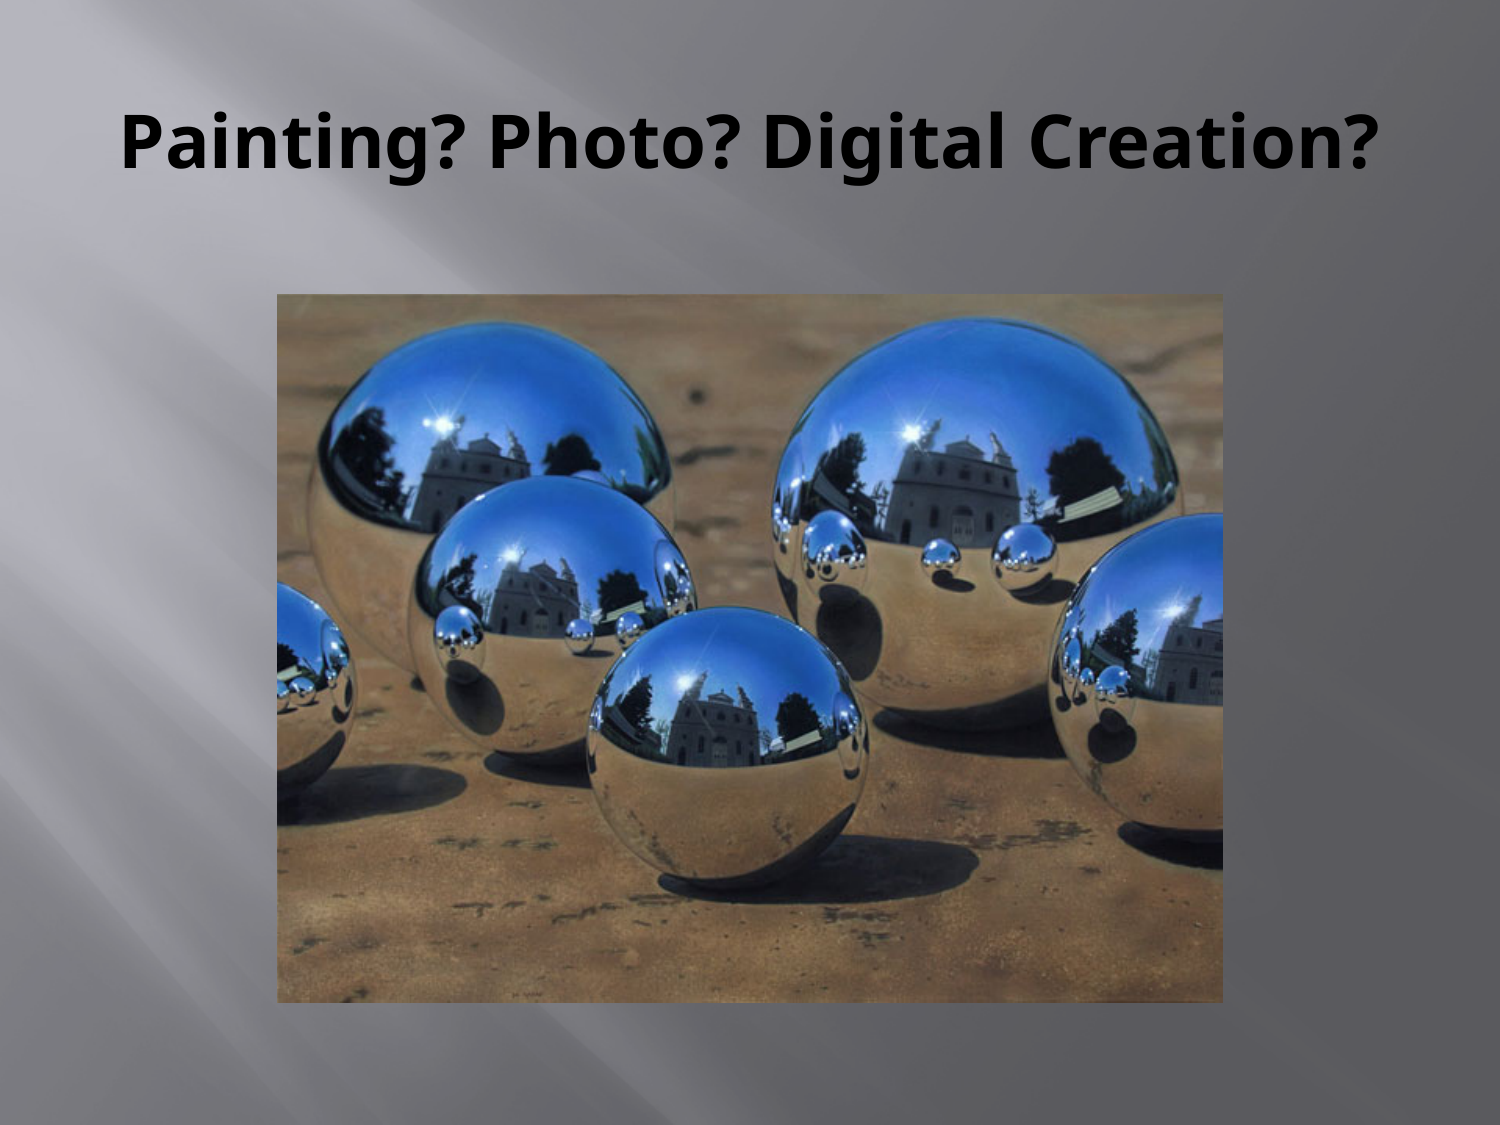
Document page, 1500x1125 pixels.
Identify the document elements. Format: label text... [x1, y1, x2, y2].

title Painting? Photo? Digital Creation? [75, 45, 1425, 233]
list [277, 294, 1223, 1003]
